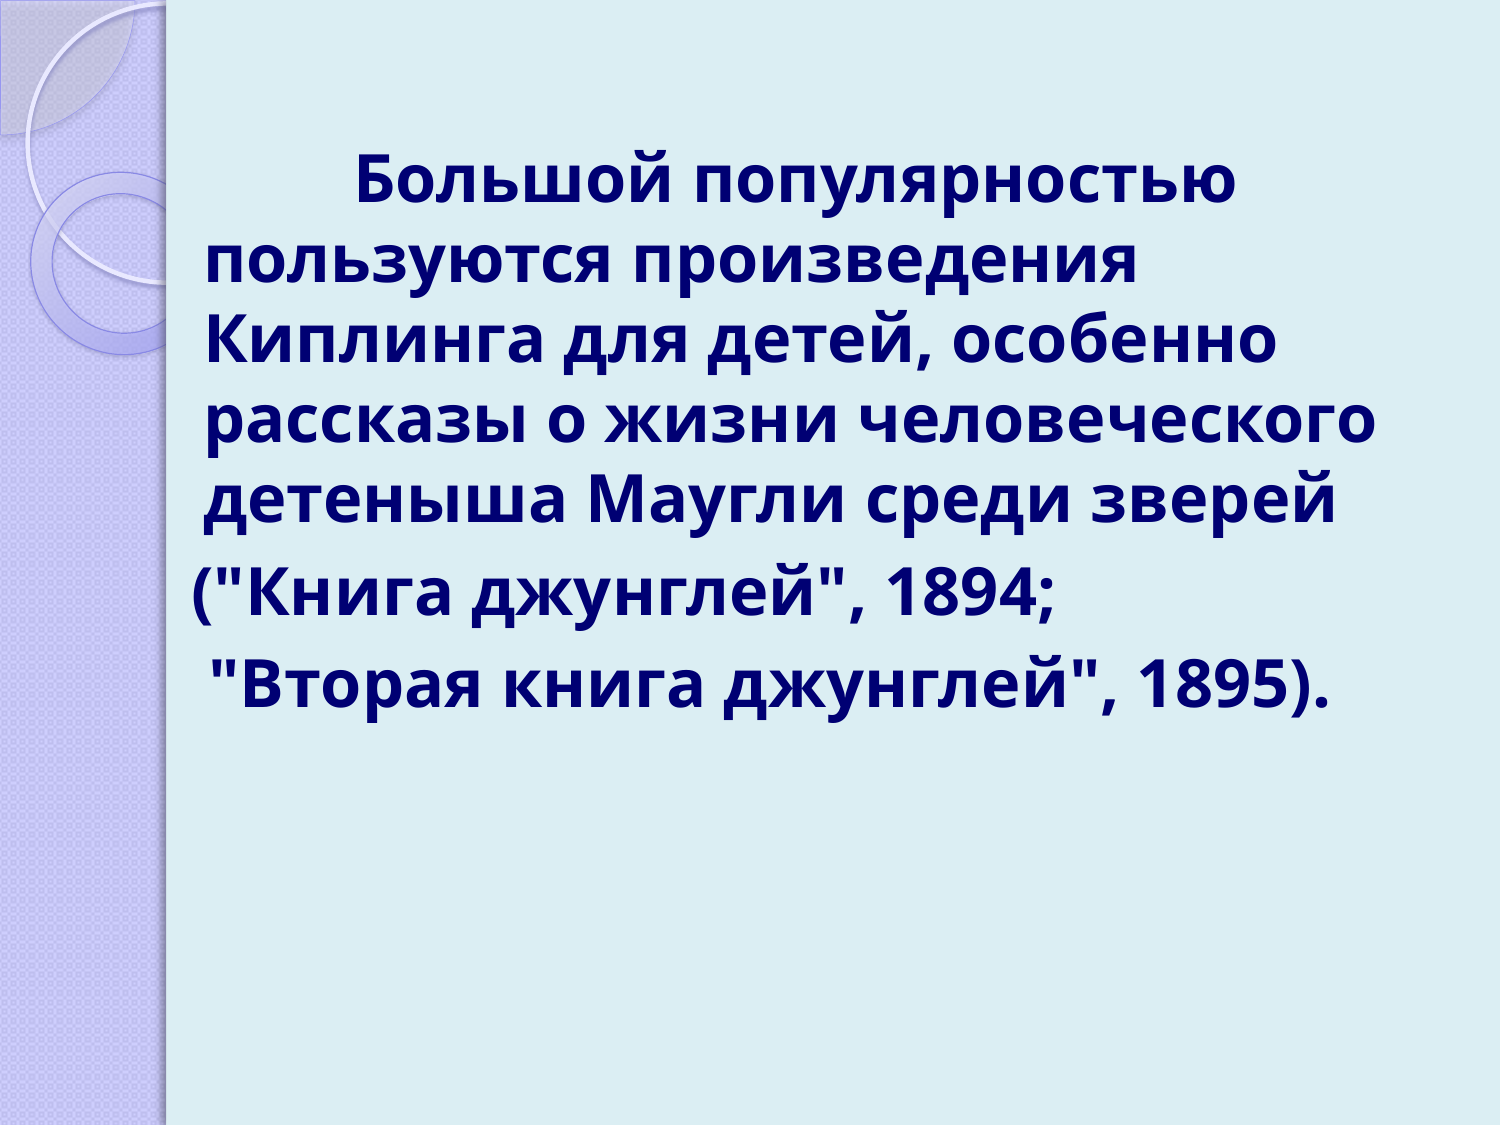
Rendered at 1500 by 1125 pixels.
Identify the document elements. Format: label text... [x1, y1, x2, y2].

list Большой популярностью пользуются произведения Киплинга для детей, особенно рассказы о жизни человеческого детеныша Маугли среди зверей ("Книга джунглей", 1894; "Вторая книга джунглей", 1895). [128, 128, 1500, 917]
